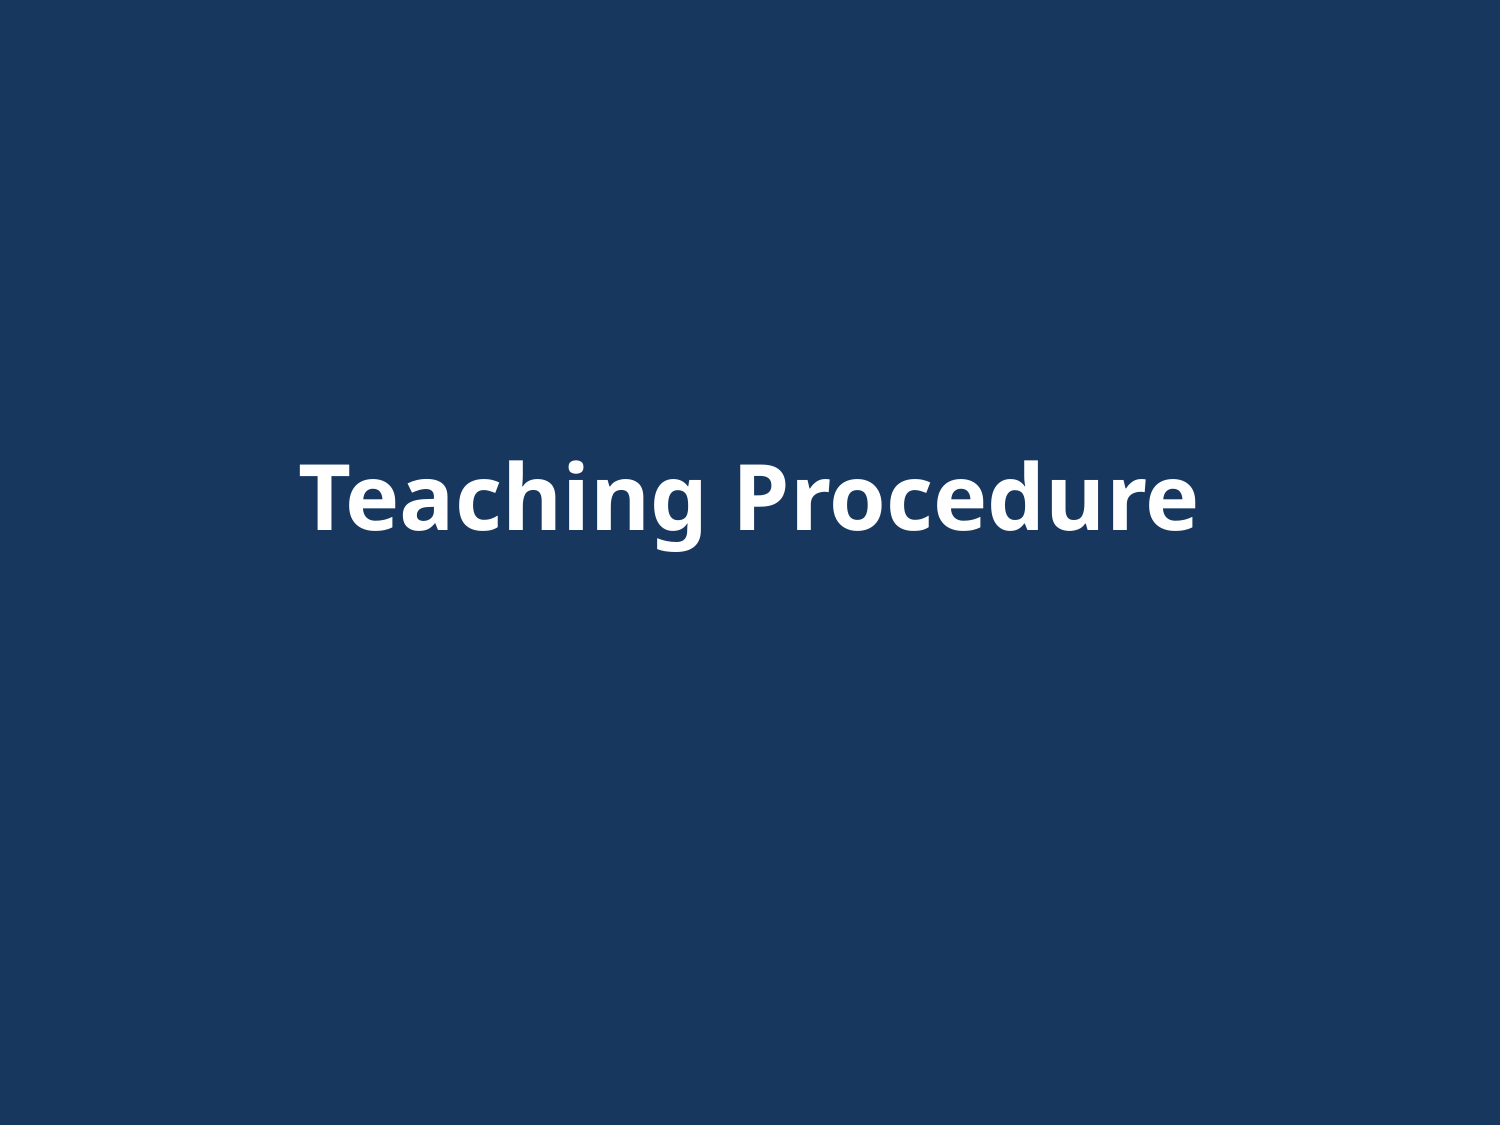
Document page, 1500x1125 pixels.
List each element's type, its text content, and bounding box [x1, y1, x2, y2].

text_box Teaching Procedure [112, 373, 1388, 615]
